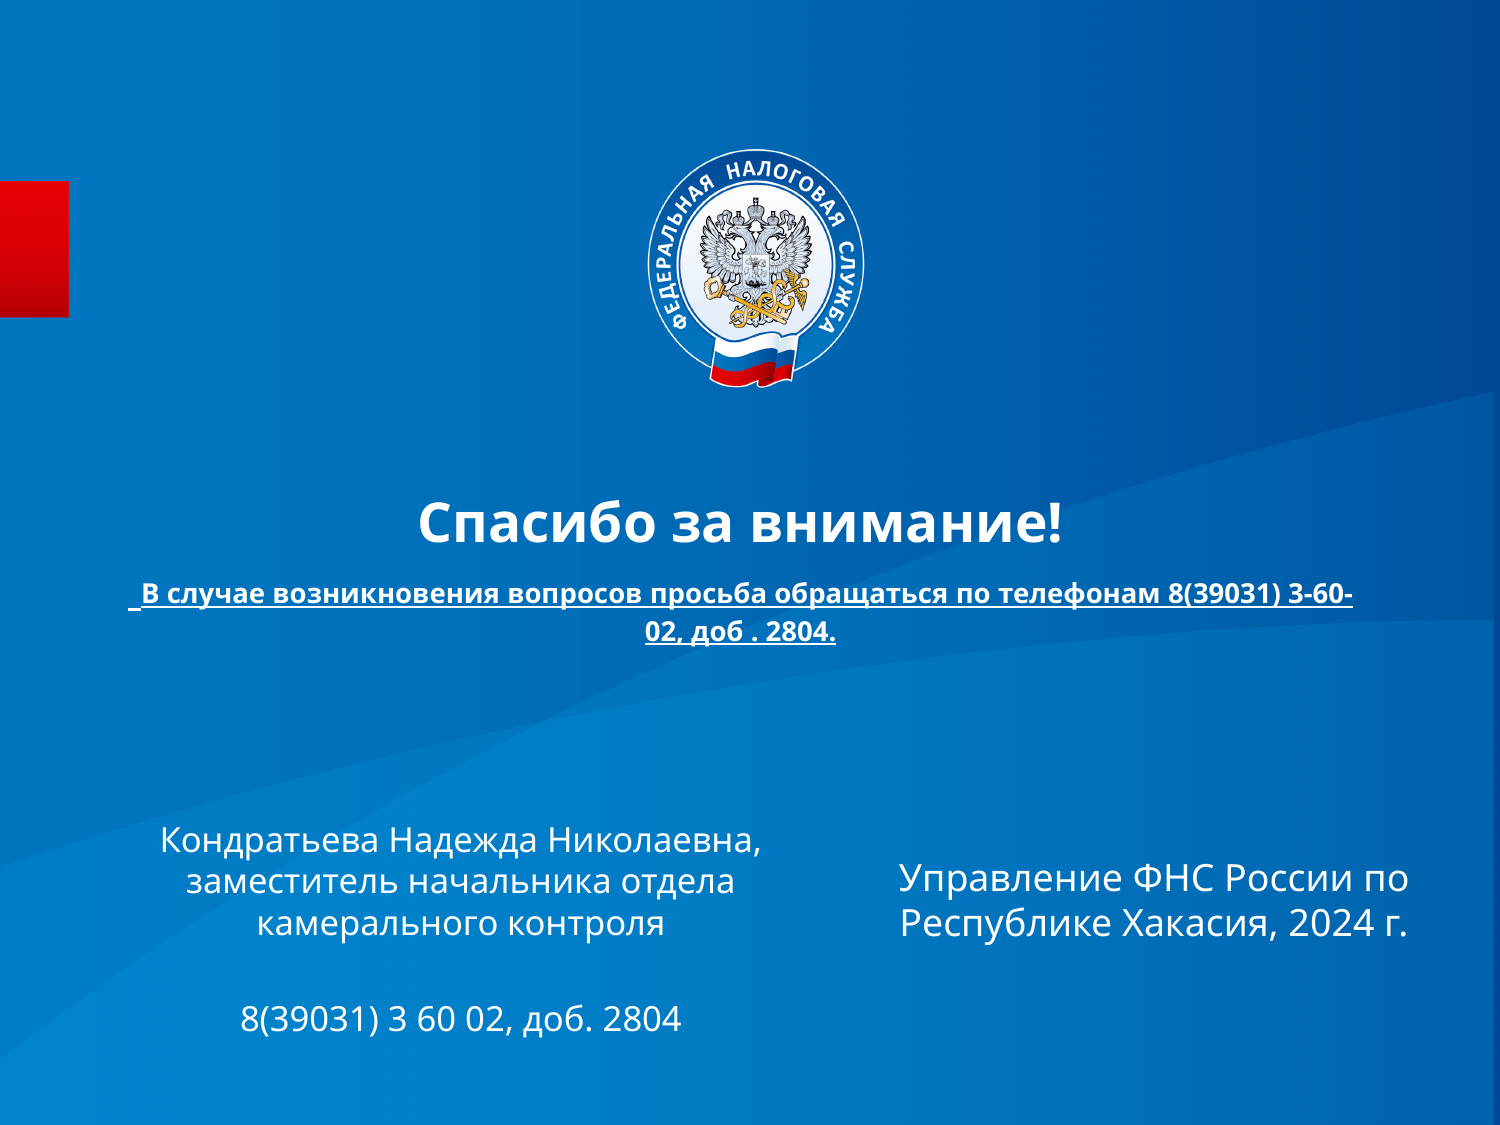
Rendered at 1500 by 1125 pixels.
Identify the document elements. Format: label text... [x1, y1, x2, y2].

subtitle Управление ФНС России по Республике Хакасия, 2024 г. [867, 845, 1441, 1084]
title Спасибо за внимание! В случае возникновения вопросов просьба обращаться по телефонам 8(39031) 3-60-02, доб . 2804. [102, 479, 1379, 722]
text_box Кондратьева Надежда Николаевна, заместитель начальника отдела камерального контроля 8(39031) 3 60 02, доб. 2804 [100, 810, 821, 1048]
picture [0, 0, 1500, 1125]
